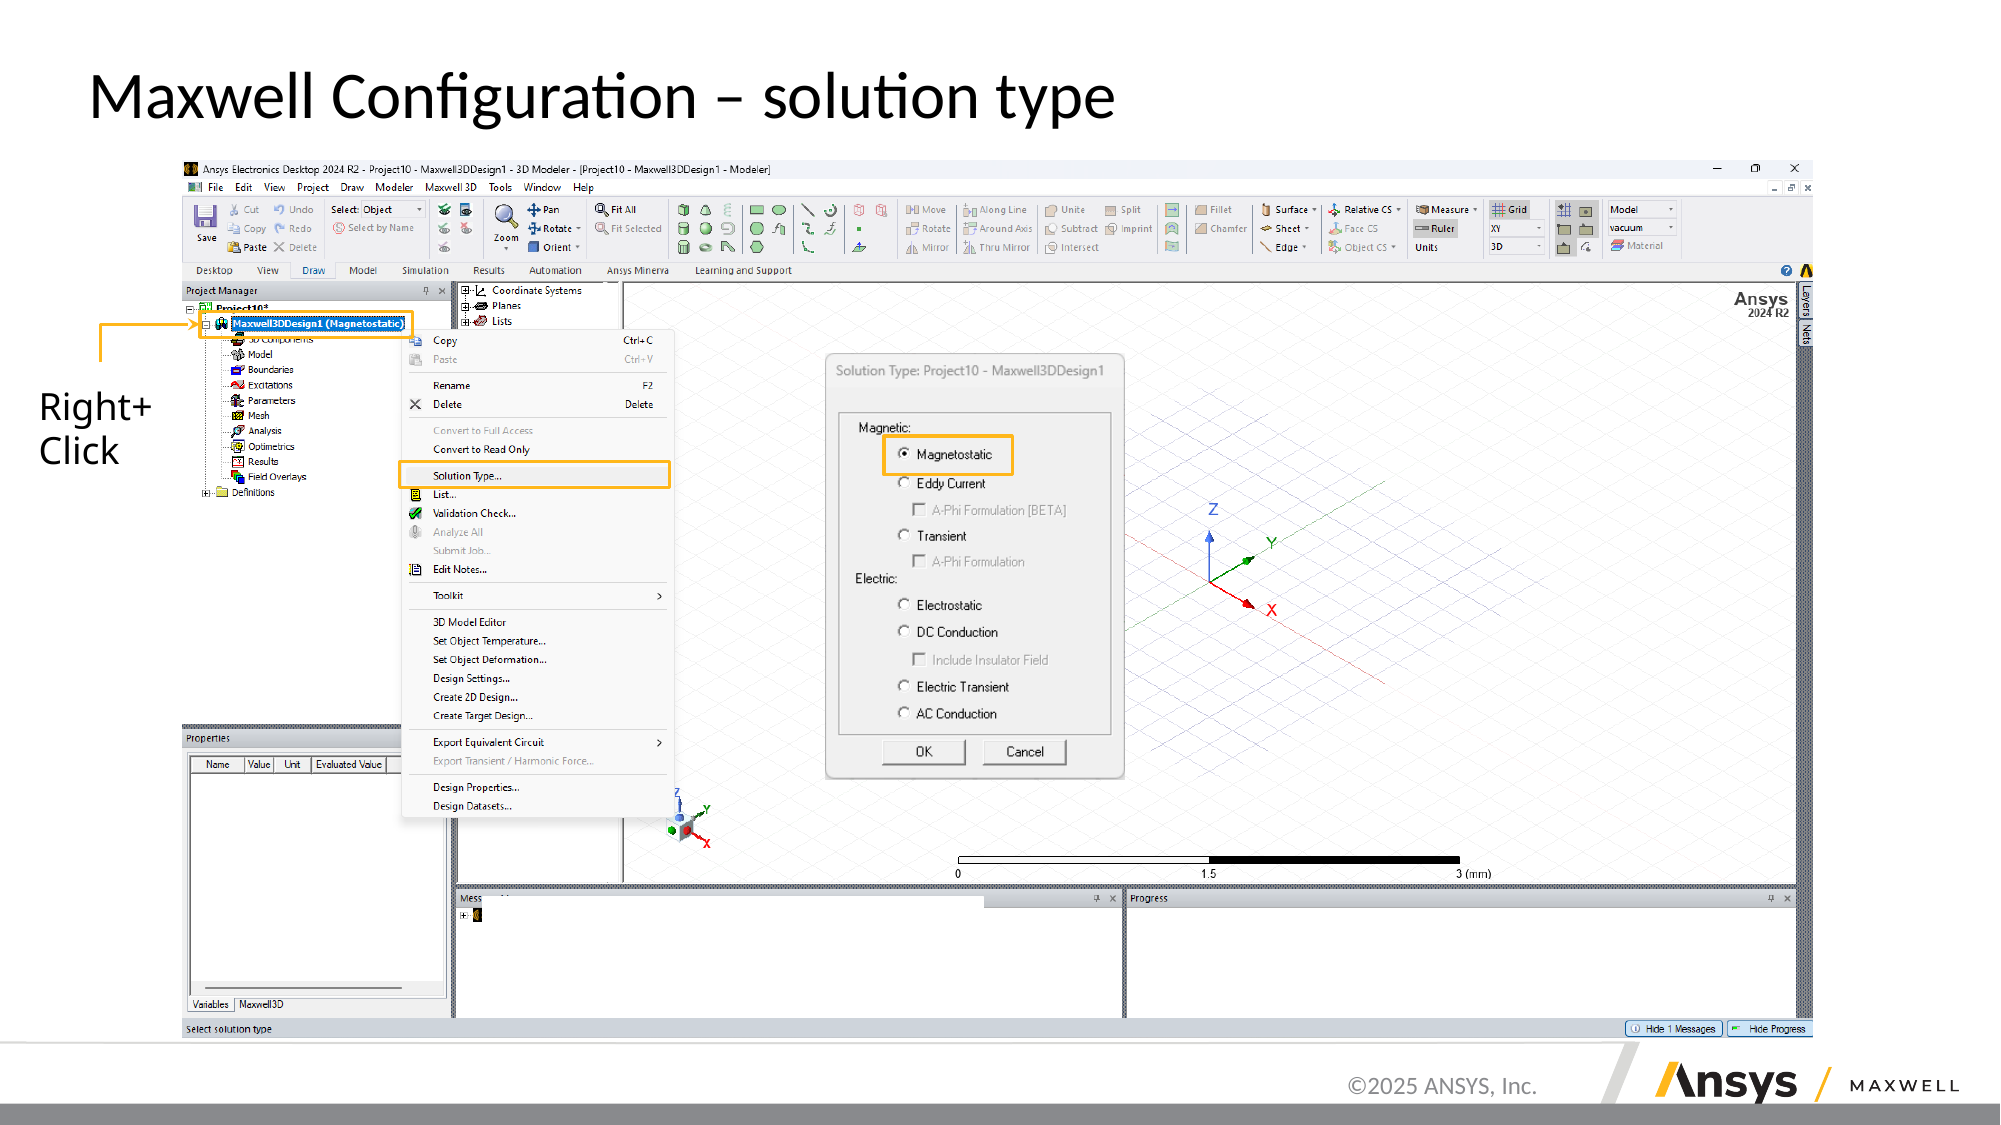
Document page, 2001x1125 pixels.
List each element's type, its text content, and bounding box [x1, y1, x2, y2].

title Maxwell Configuration – solution type [68, 40, 1932, 196]
text_box Right+Click [18, 362, 182, 446]
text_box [131, 293, 170, 393]
picture [0, 0, 2000, 1103]
